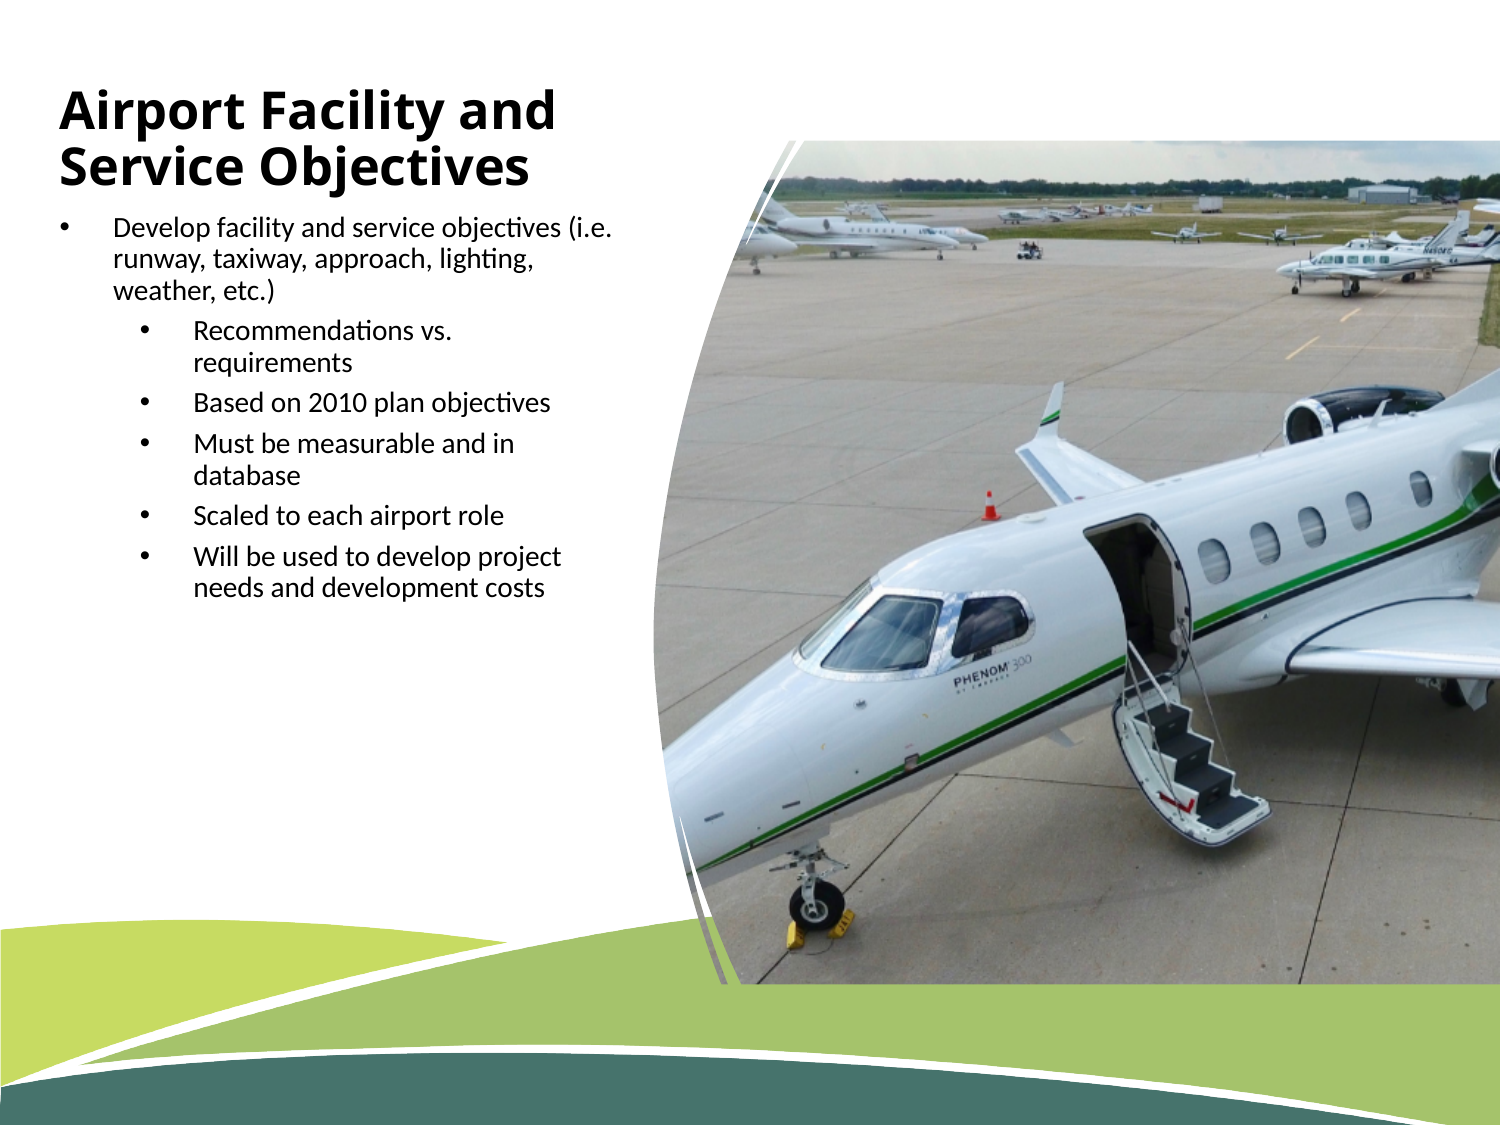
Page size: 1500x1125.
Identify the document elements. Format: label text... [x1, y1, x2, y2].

title Airport Facility and Service Objectives [44, 26, 582, 204]
picture [0, 0, 1500, 1125]
list Develop facility and service objectives (i.e. runway, taxiway, approach, lighting, weather, etc.) Recommendations vs. requirements Based on 2010 plan objectives Must be measurable and in database Scaled to each airport role Will be used to develop project needs and development costs [44, 204, 632, 613]
